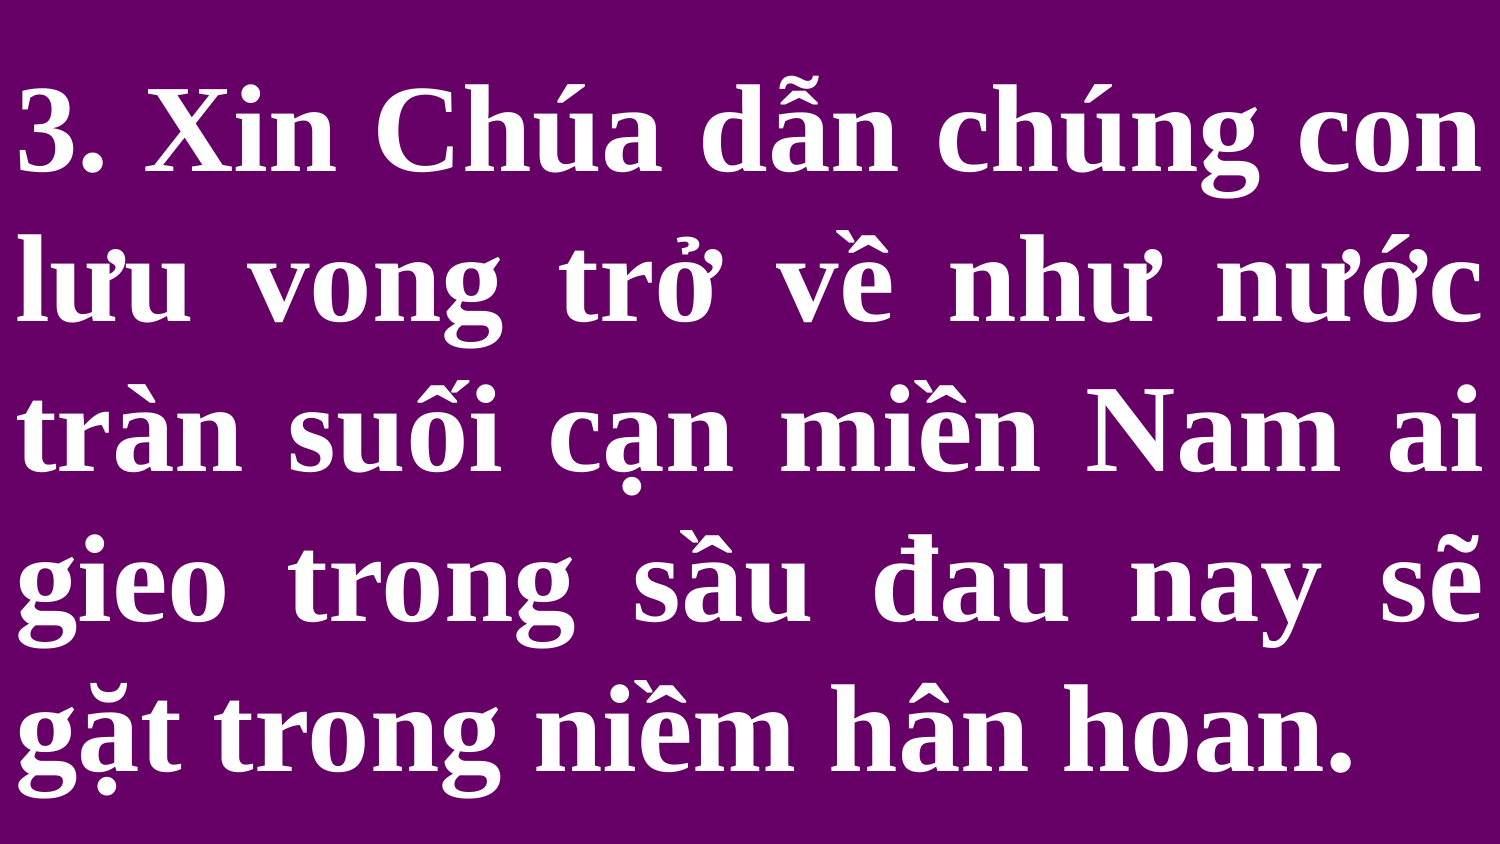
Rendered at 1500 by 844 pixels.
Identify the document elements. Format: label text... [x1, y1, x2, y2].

title 3. Xin Chúa dẫn chúng con lưu vong trở về như nước tràn suối cạn miền Nam ai gieo trong sầu đau nay sẽ gặt trong niềm hân hoan. [0, 0, 1500, 844]
